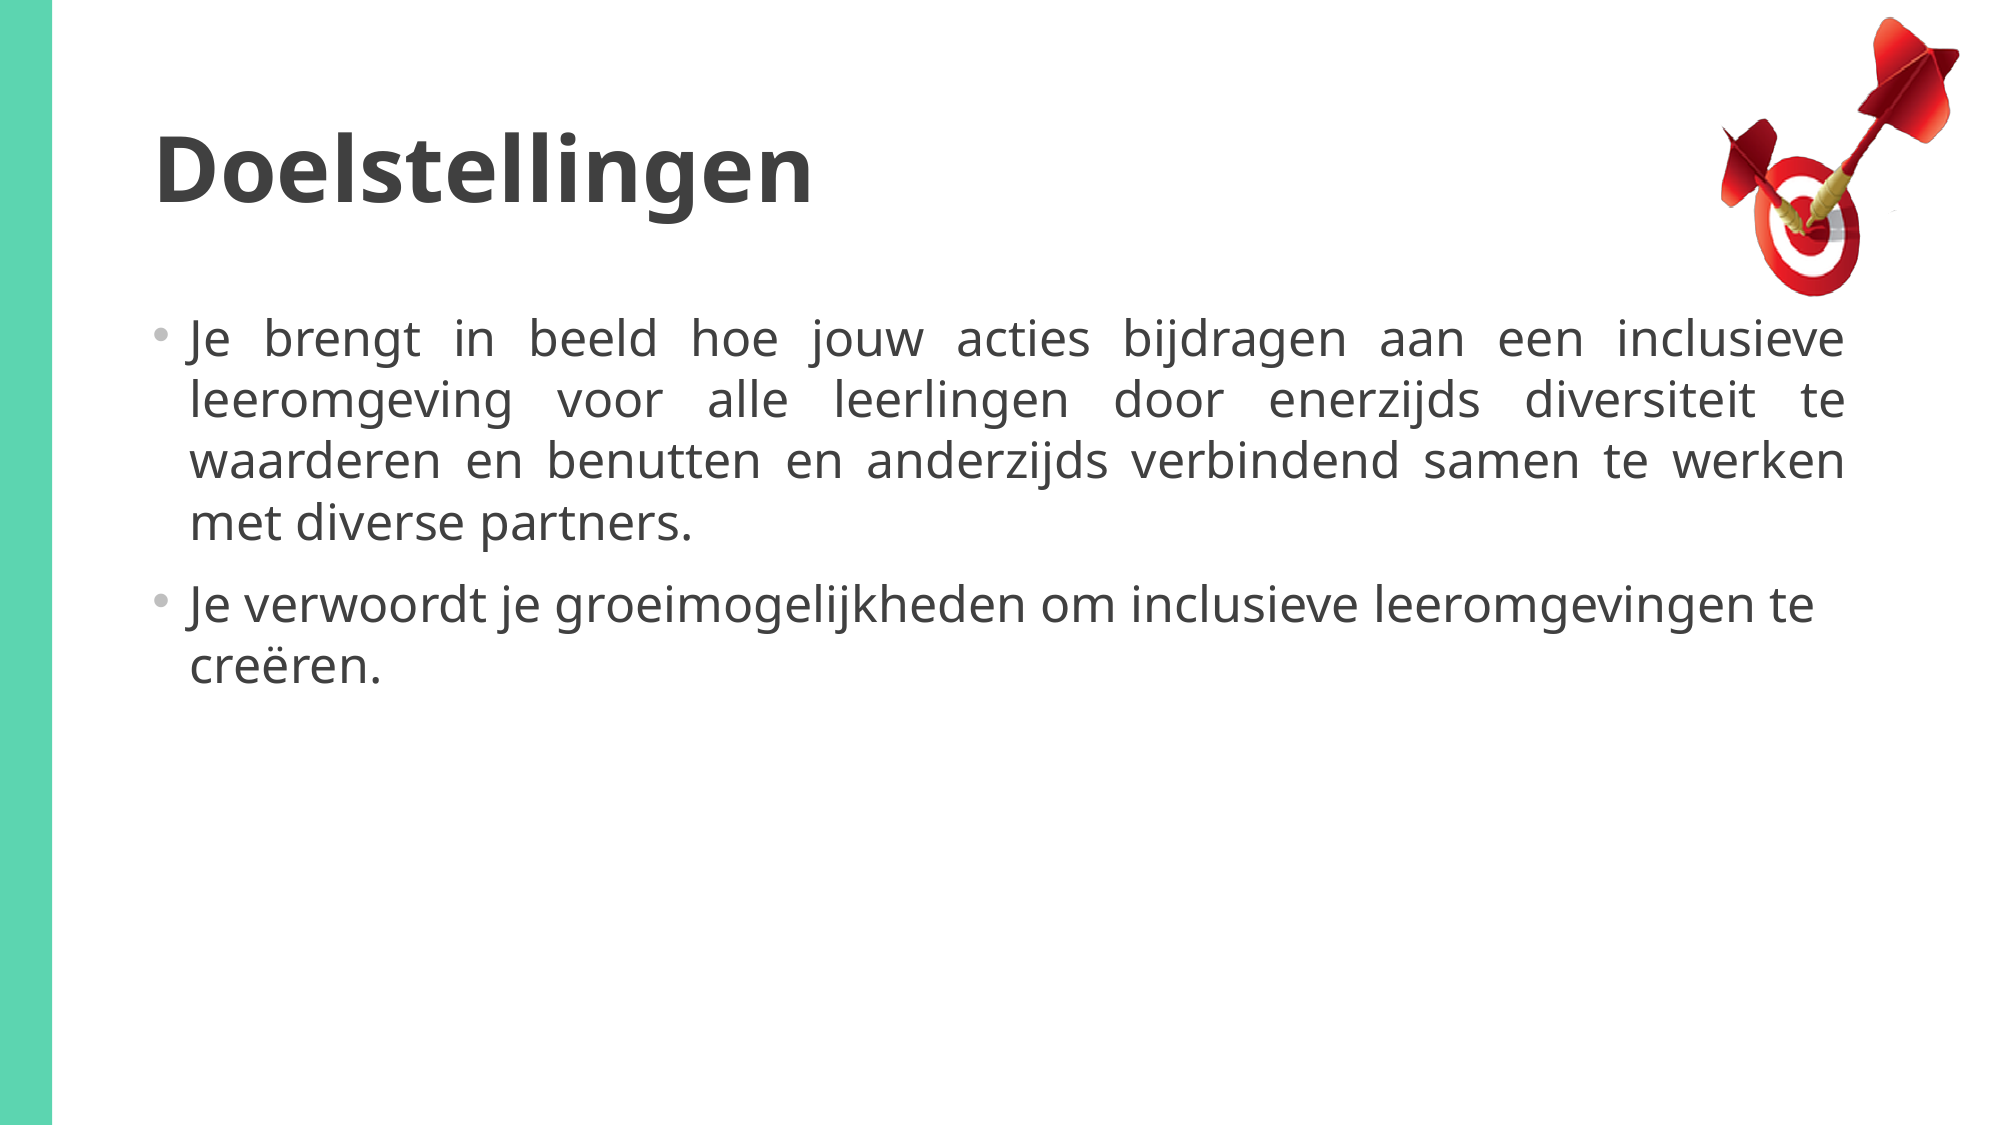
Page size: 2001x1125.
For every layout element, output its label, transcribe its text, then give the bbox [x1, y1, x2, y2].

title Doelstellingen [137, 59, 1670, 278]
list Je brengt in beeld hoe jouw acties bijdragen aan een inclusieve leeromgeving voor alle leerlingen door enerzijds diversiteit te waarderen en benutten en anderzijds verbindend samen te werken met diverse partners. Je verwoordt je groeimogelijkheden om inclusieve leeromgevingen te creëren. [137, 299, 1863, 1014]
picture [1670, 0, 1962, 353]
